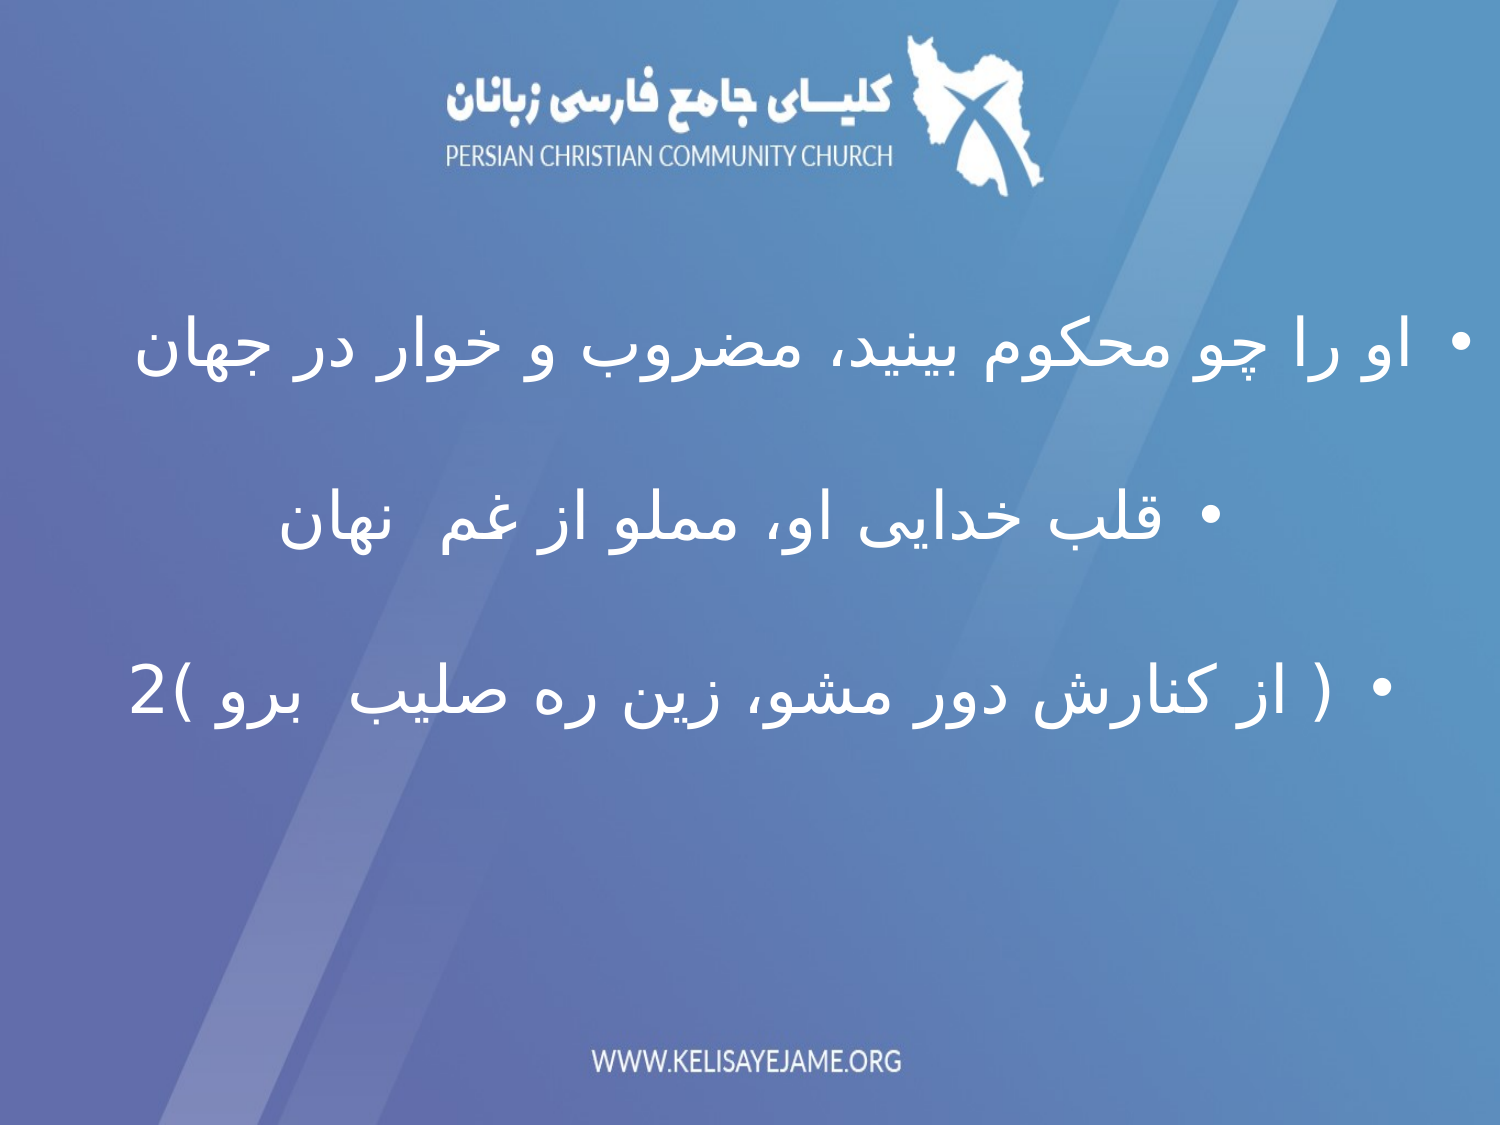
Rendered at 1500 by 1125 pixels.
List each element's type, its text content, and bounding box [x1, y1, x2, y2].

picture [0, 955, 1500, 1125]
picture [0, 0, 1500, 212]
list او را چو محکوم بینید، مضروب و خوار در جهان قلب خدایی او، مملو از غم نهان ( از کنارش دور مشو، زین ره صلیب برو )2 [0, 212, 1500, 955]
